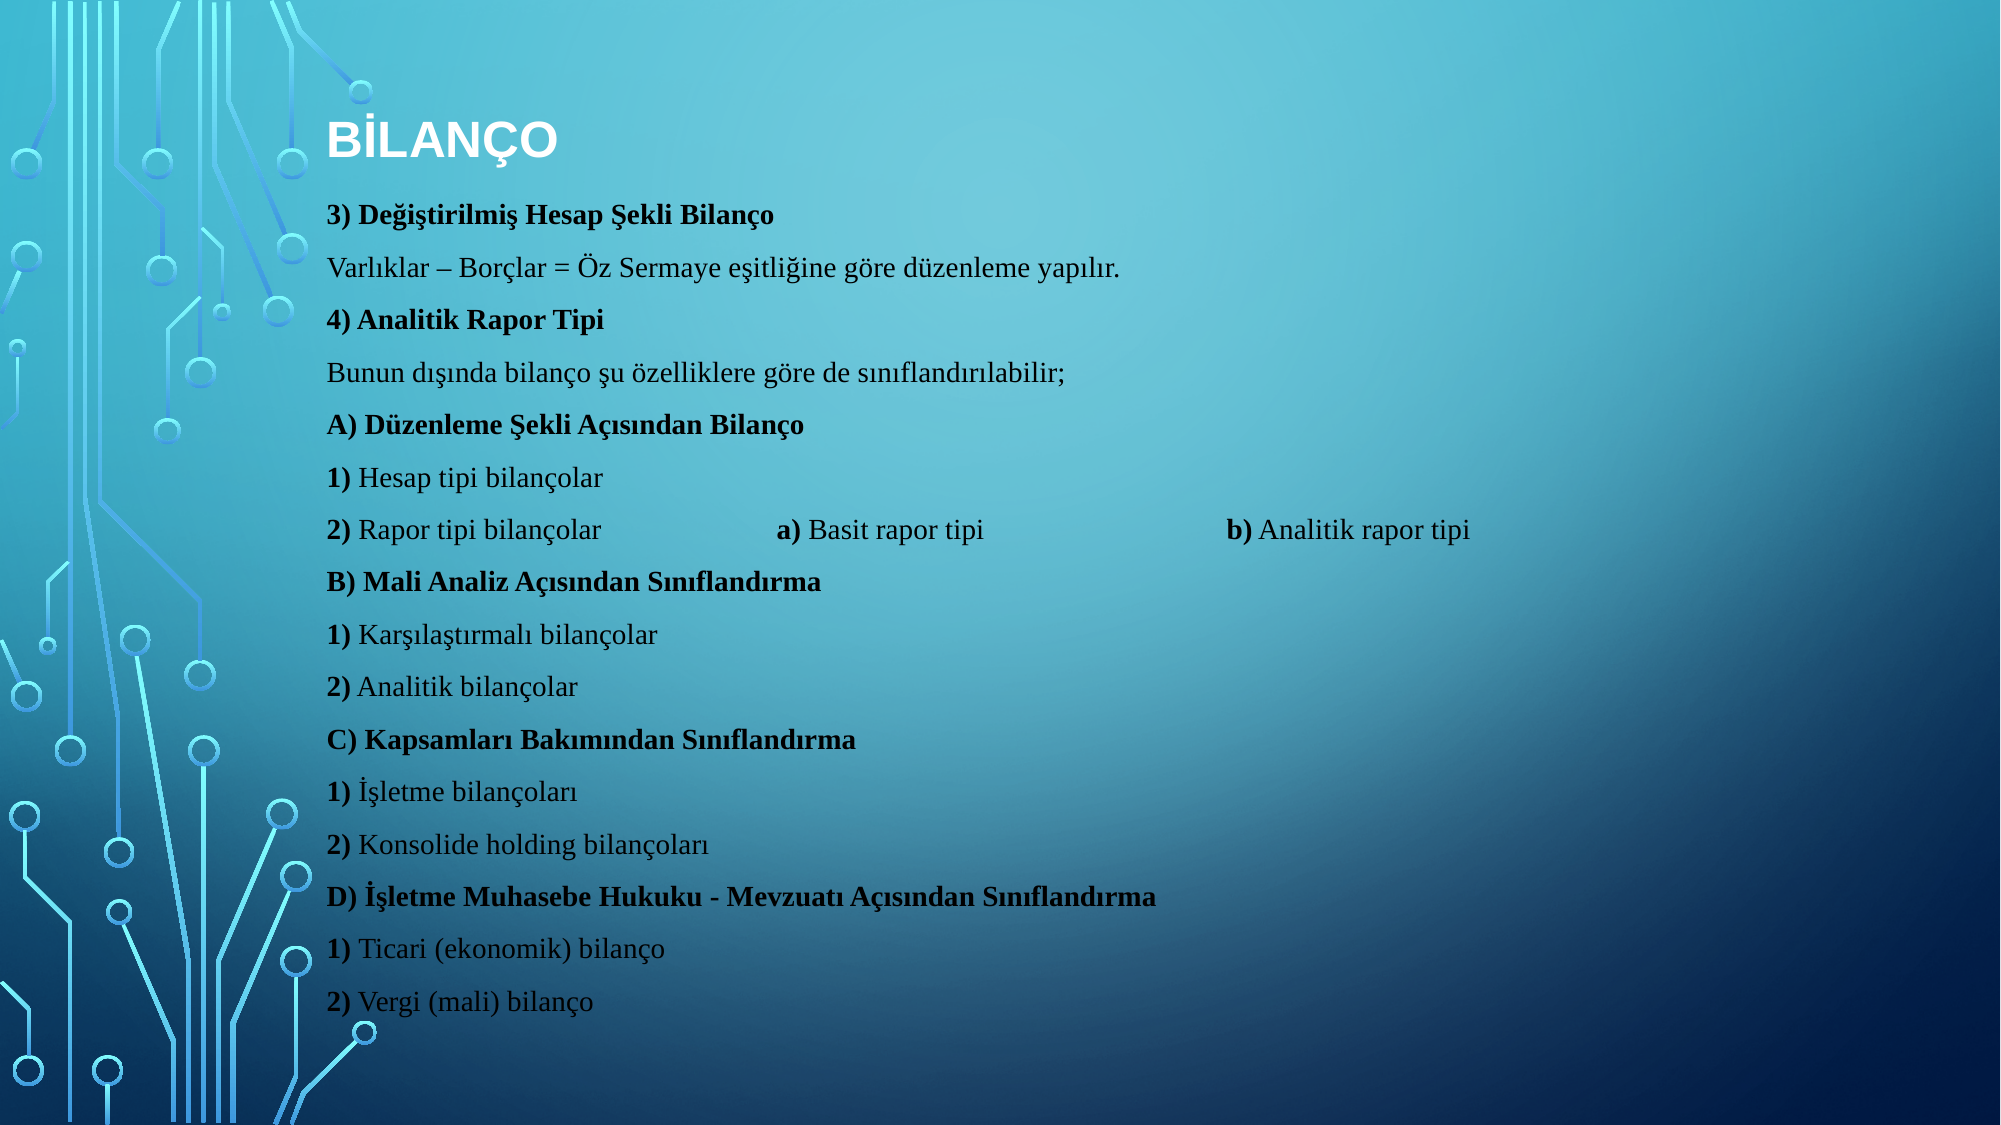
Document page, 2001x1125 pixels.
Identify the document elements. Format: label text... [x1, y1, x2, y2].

title Bilanço [311, 104, 1868, 170]
text_box 3) Değiştirilmiş Hesap Şekli Bilanço Varlıklar – Borçlar = Öz Sermaye eşitliğine göre düzenleme yapılır. 4) Analitik Rapor Tipi Bunun dışında bilanço şu özelliklere göre de sınıflandırılabilir; A) Düzenleme Şekli Açısından Bilanço 1) Hesap tipi bilançolar 2) Rapor tipi bilançolar a) Basit rapor tipi b) Analitik rapor tipi B) Mali Analiz Açısından Sınıflandırma 1) Karşılaştırmalı bilançolar 2) Analitik bilançolar C) Kapsamları Bakımından Sınıflandırma 1) İşletme bilançoları 2) Konsolide holding bilançoları D) İşletme Muhasebe Hukuku - Mevzuatı Açısından Sınıflandırma 1) Ticari (ekonomik) bilanço 2) Vergi (mali) bilanço [311, 170, 2000, 1025]
